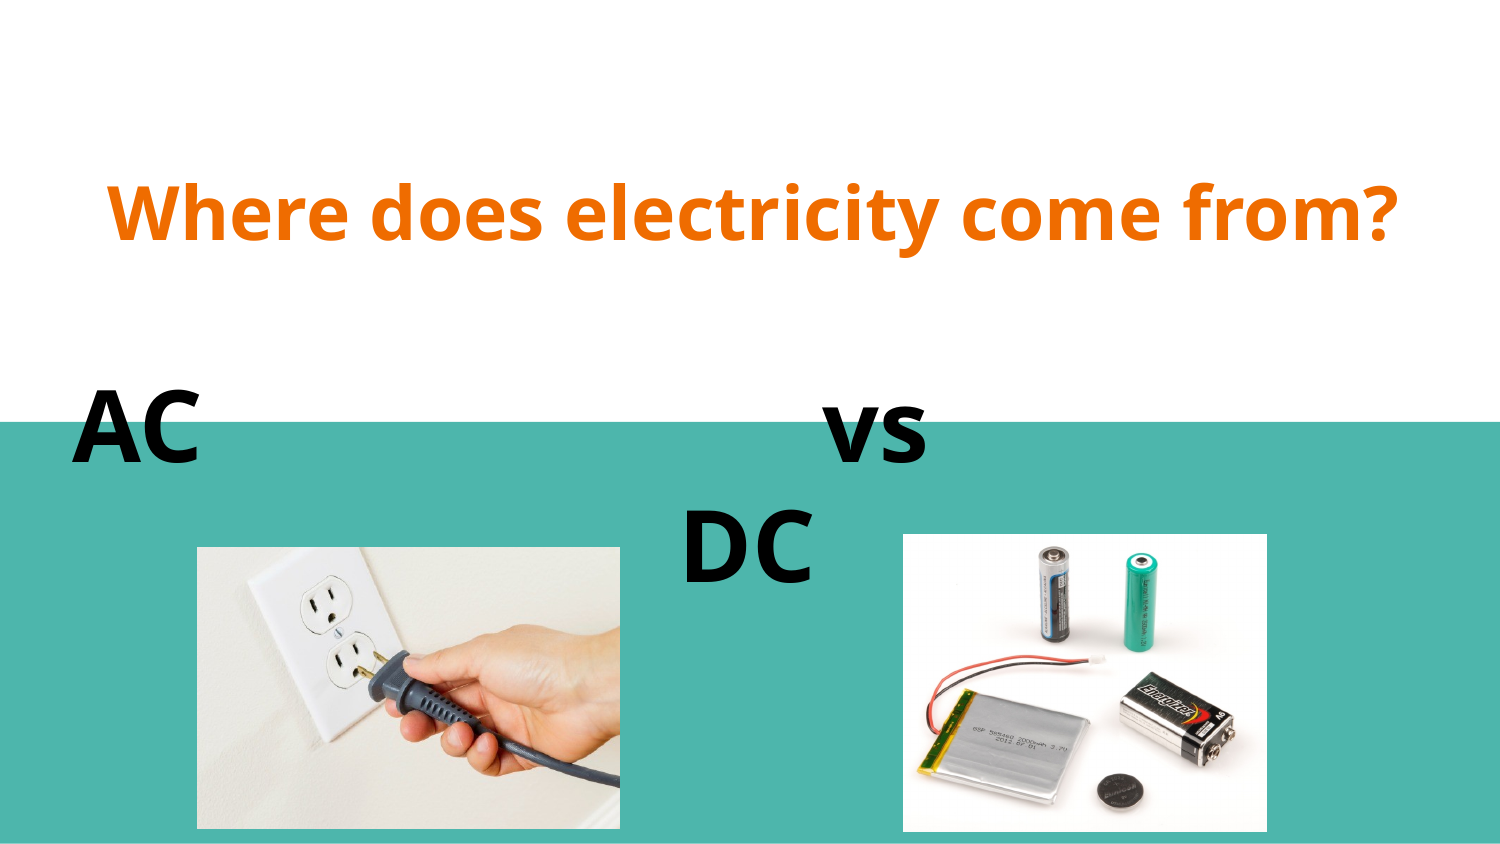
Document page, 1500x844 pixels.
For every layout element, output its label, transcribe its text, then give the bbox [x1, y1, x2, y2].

picture [903, 534, 1267, 832]
title AC vs DC [38, 405, 1458, 560]
title Where does electricity come from? [51, 133, 1458, 289]
picture [196, 547, 620, 830]
